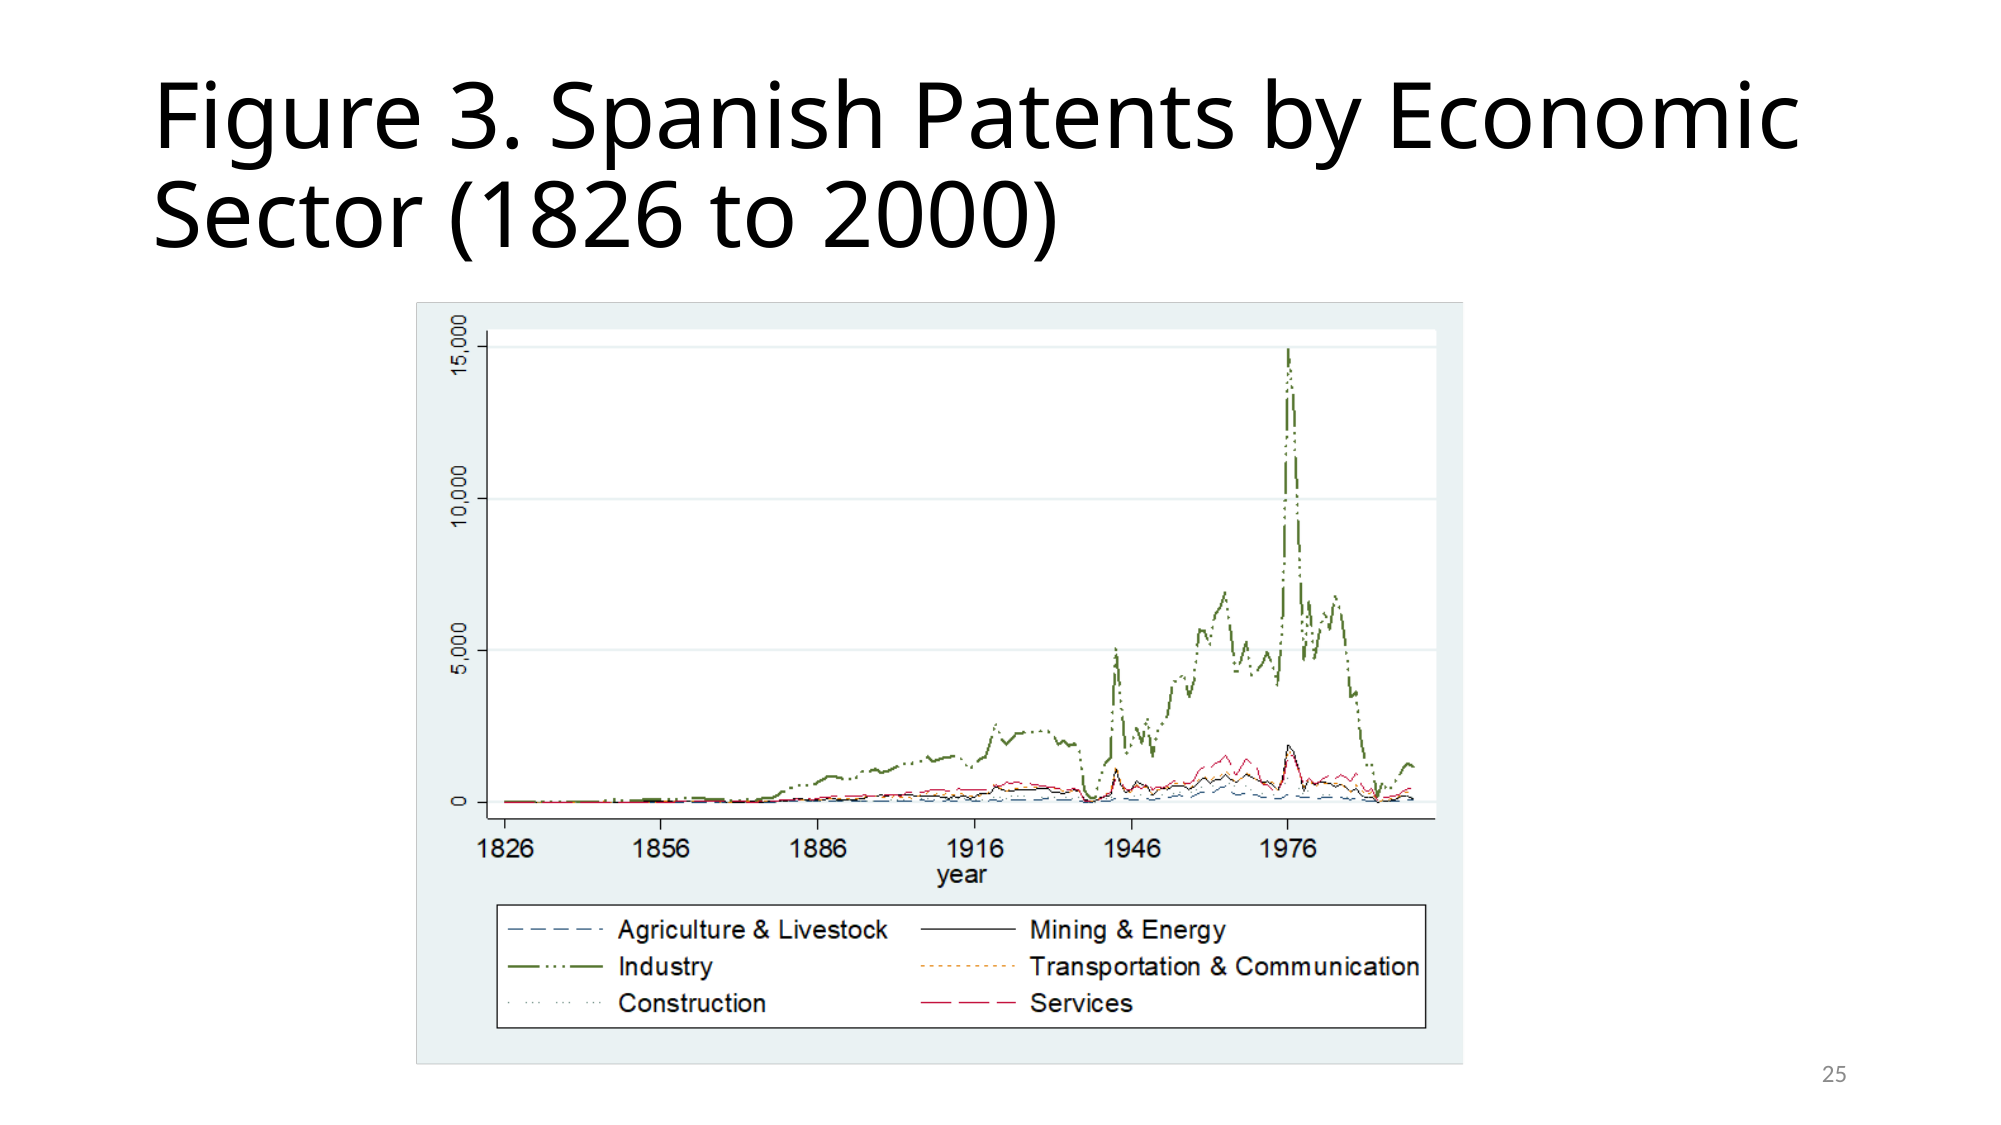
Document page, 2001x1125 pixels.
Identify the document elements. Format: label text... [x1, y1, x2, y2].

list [408, 294, 1472, 1073]
slide_number 25 [1412, 1042, 1863, 1103]
title Figure 3. Spanish Patents by Economic Sector (1826 to 2000) [137, 59, 1863, 278]
